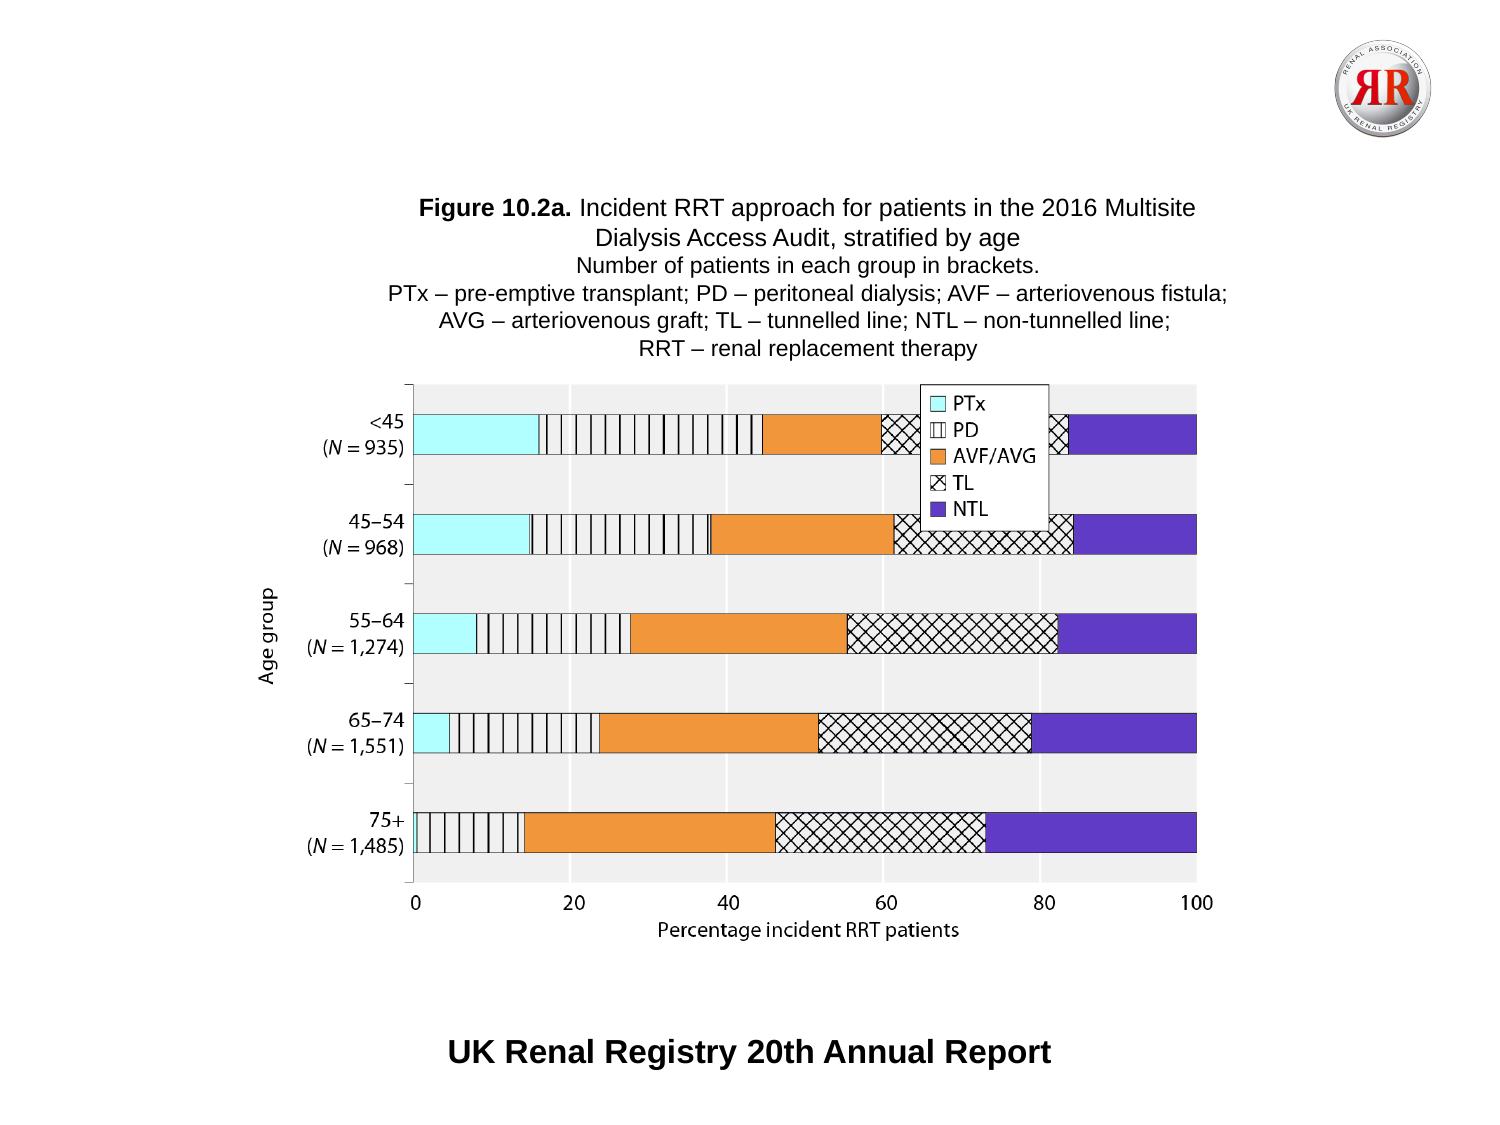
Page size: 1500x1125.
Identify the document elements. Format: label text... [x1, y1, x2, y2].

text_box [253, 183, 1246, 942]
picture [1328, 30, 1440, 150]
text_box UK Renal Registry 20th Annual Report [432, 1023, 1067, 1078]
